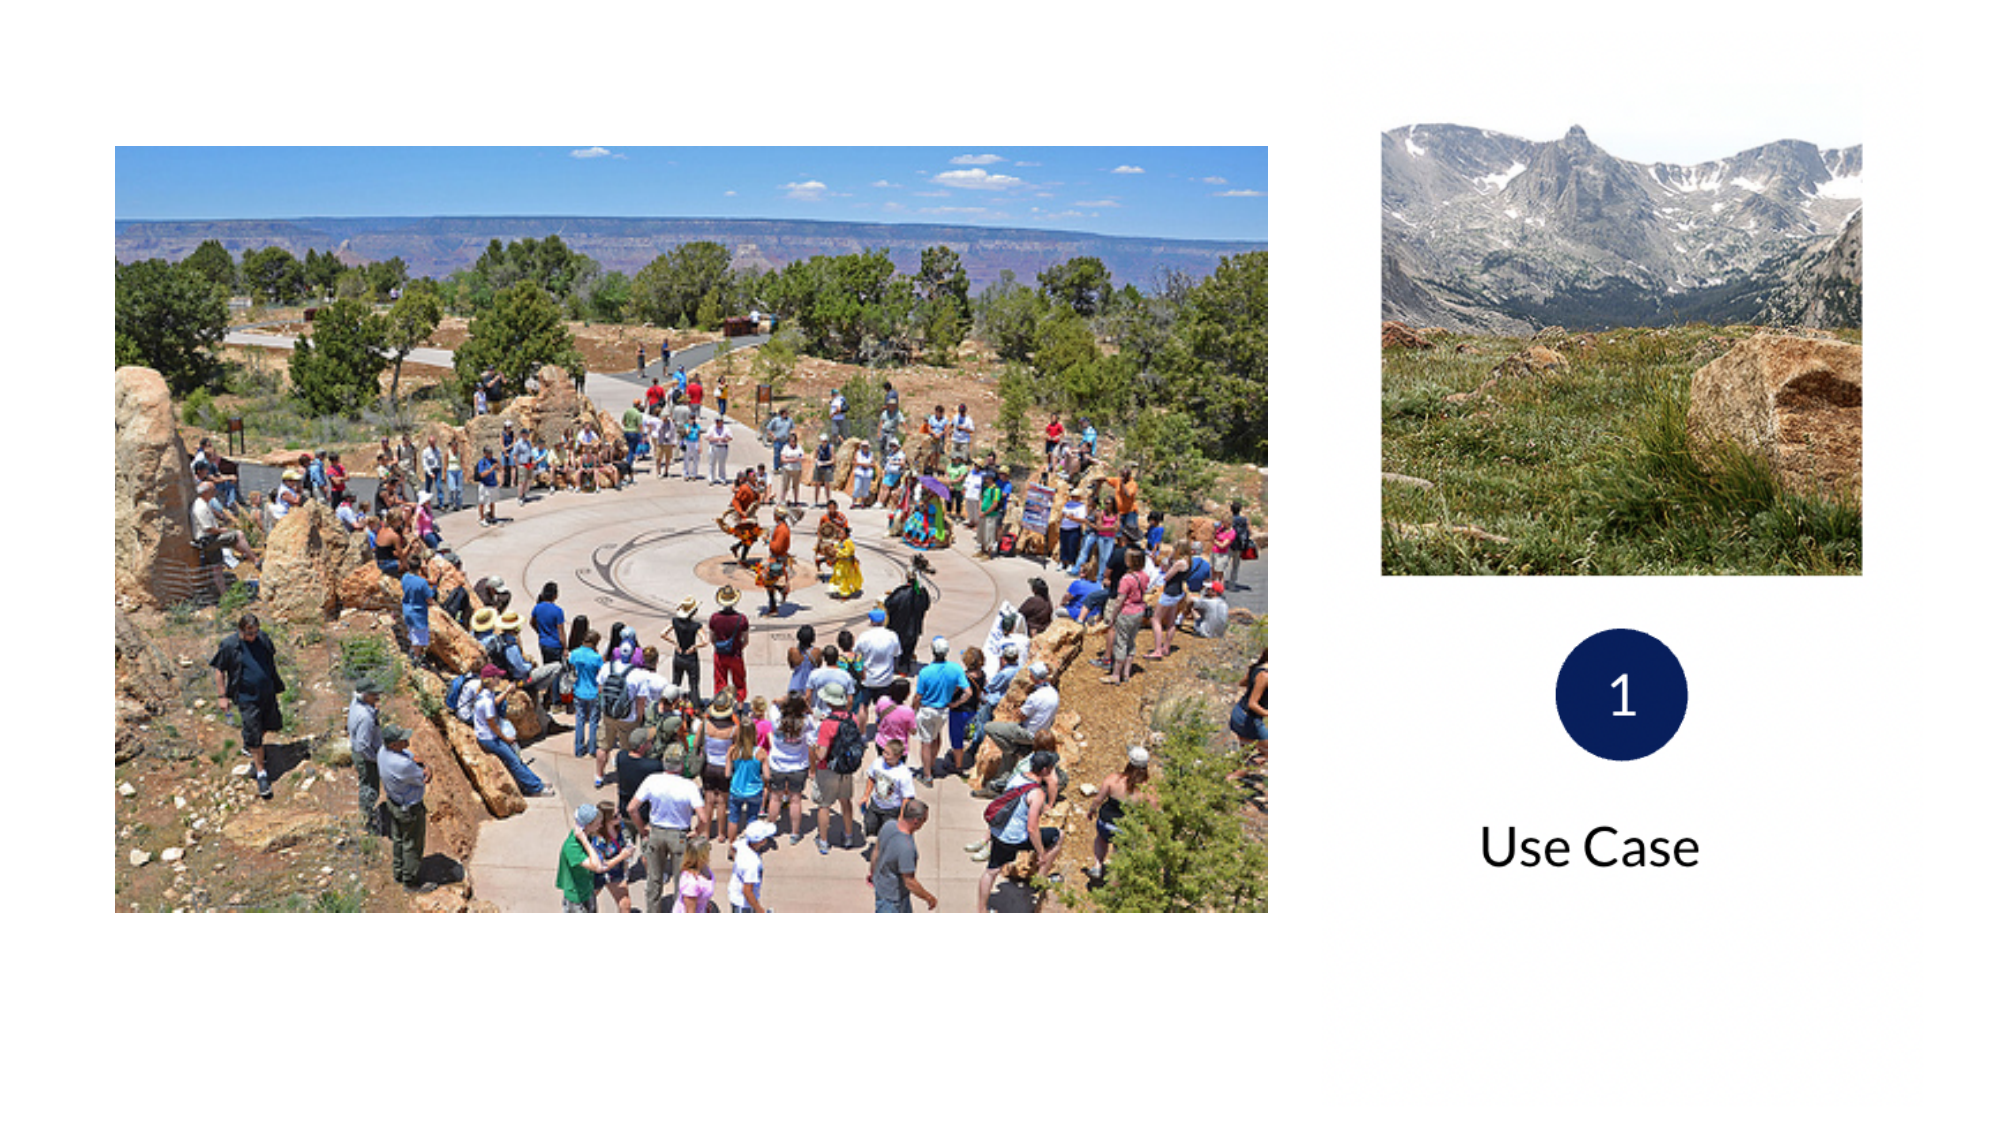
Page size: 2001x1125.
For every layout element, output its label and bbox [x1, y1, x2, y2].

picture [1321, 30, 1925, 1107]
picture [115, 145, 1268, 914]
